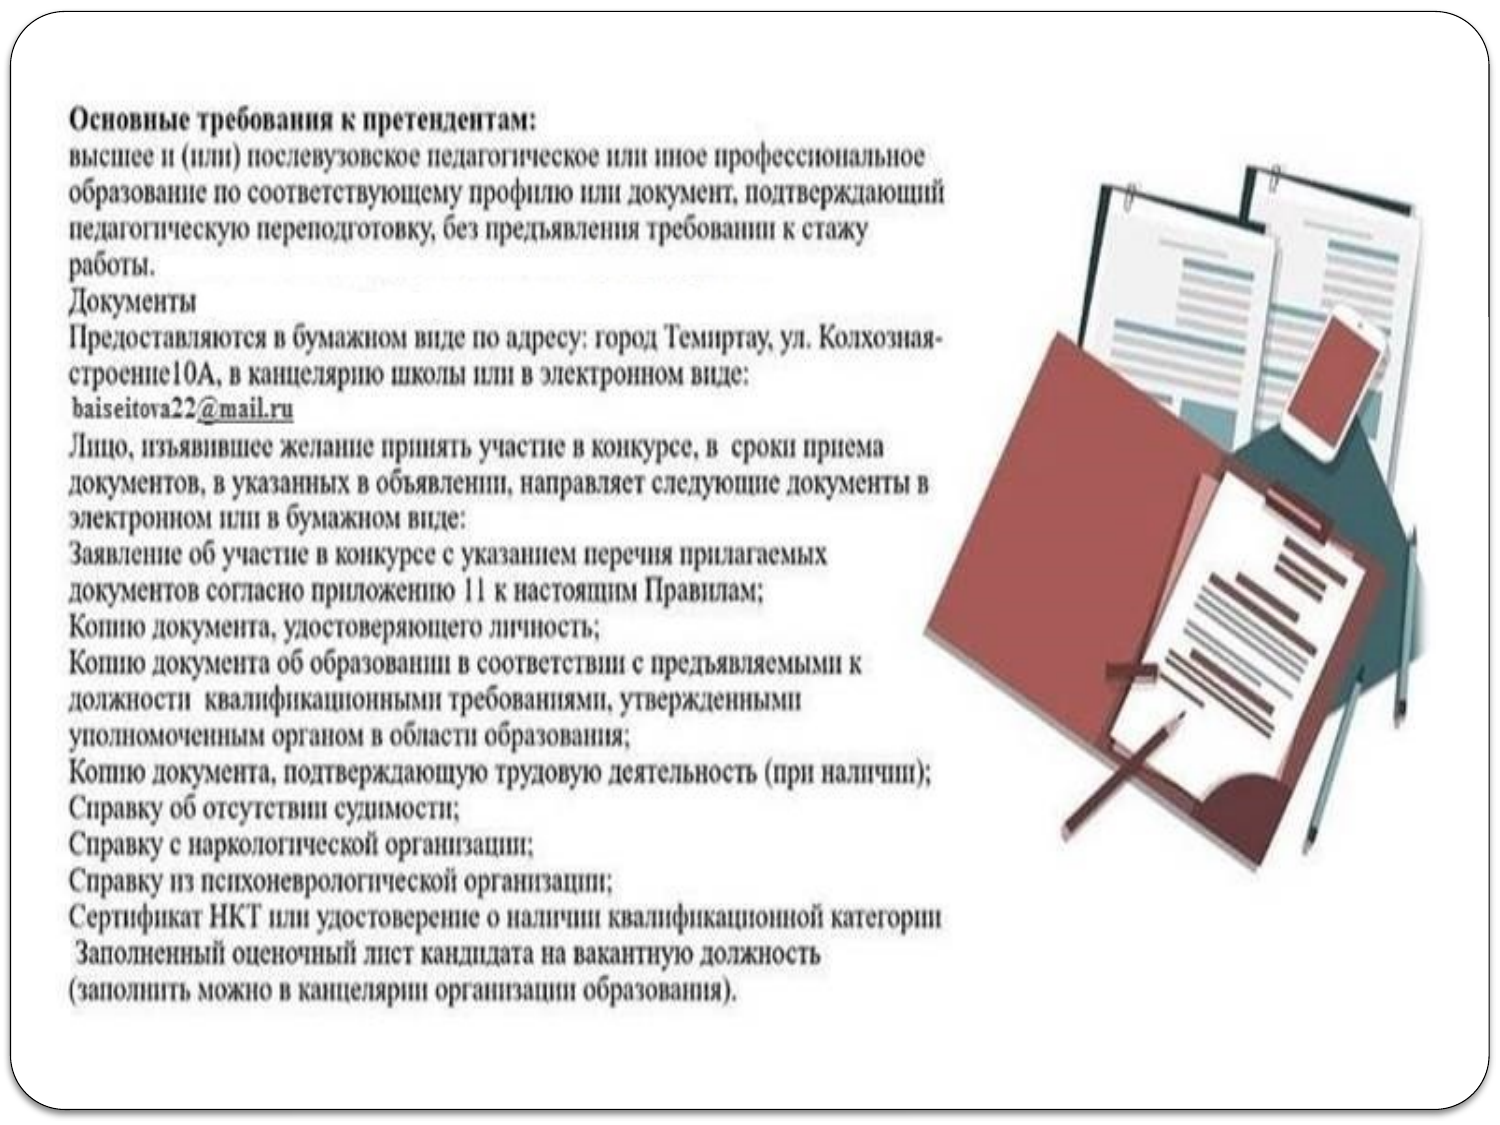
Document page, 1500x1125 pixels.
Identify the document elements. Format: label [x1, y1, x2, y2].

picture [41, 66, 1436, 1059]
